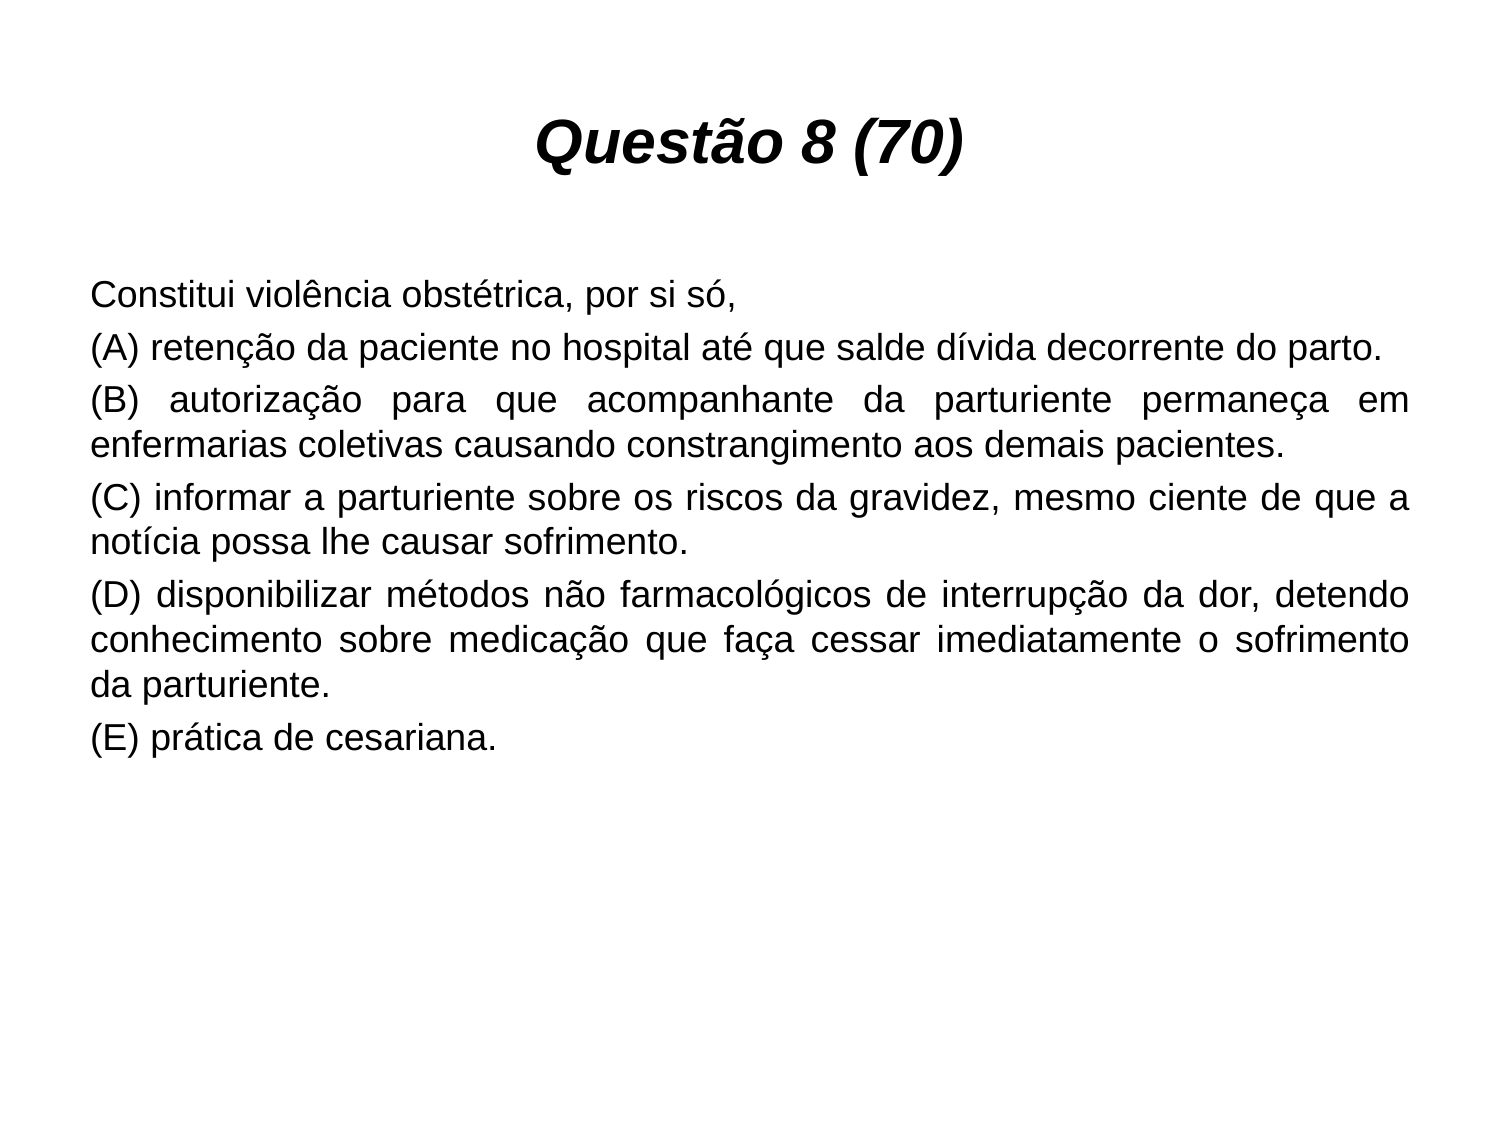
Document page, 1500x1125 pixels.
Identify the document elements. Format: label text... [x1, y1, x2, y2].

title Questão 8 (70) [75, 45, 1425, 233]
list Constitui violência obstétrica, por si só, (A) retenção da paciente no hospital até que salde dívida decorrente do parto. (B) autorização para que acompanhante da parturiente permaneça em enfermarias coletivas causando constrangimento aos demais pacientes. (C) informar a parturiente sobre os riscos da gravidez, mesmo ciente de que a notícia possa lhe causar sofrimento. (D) disponibilizar métodos não farmacológicos de interrupção da dor, detendo conhecimento sobre medicação que faça cessar imediatamente o sofrimento da parturiente. (E) prática de cesariana. [75, 262, 1425, 1005]
